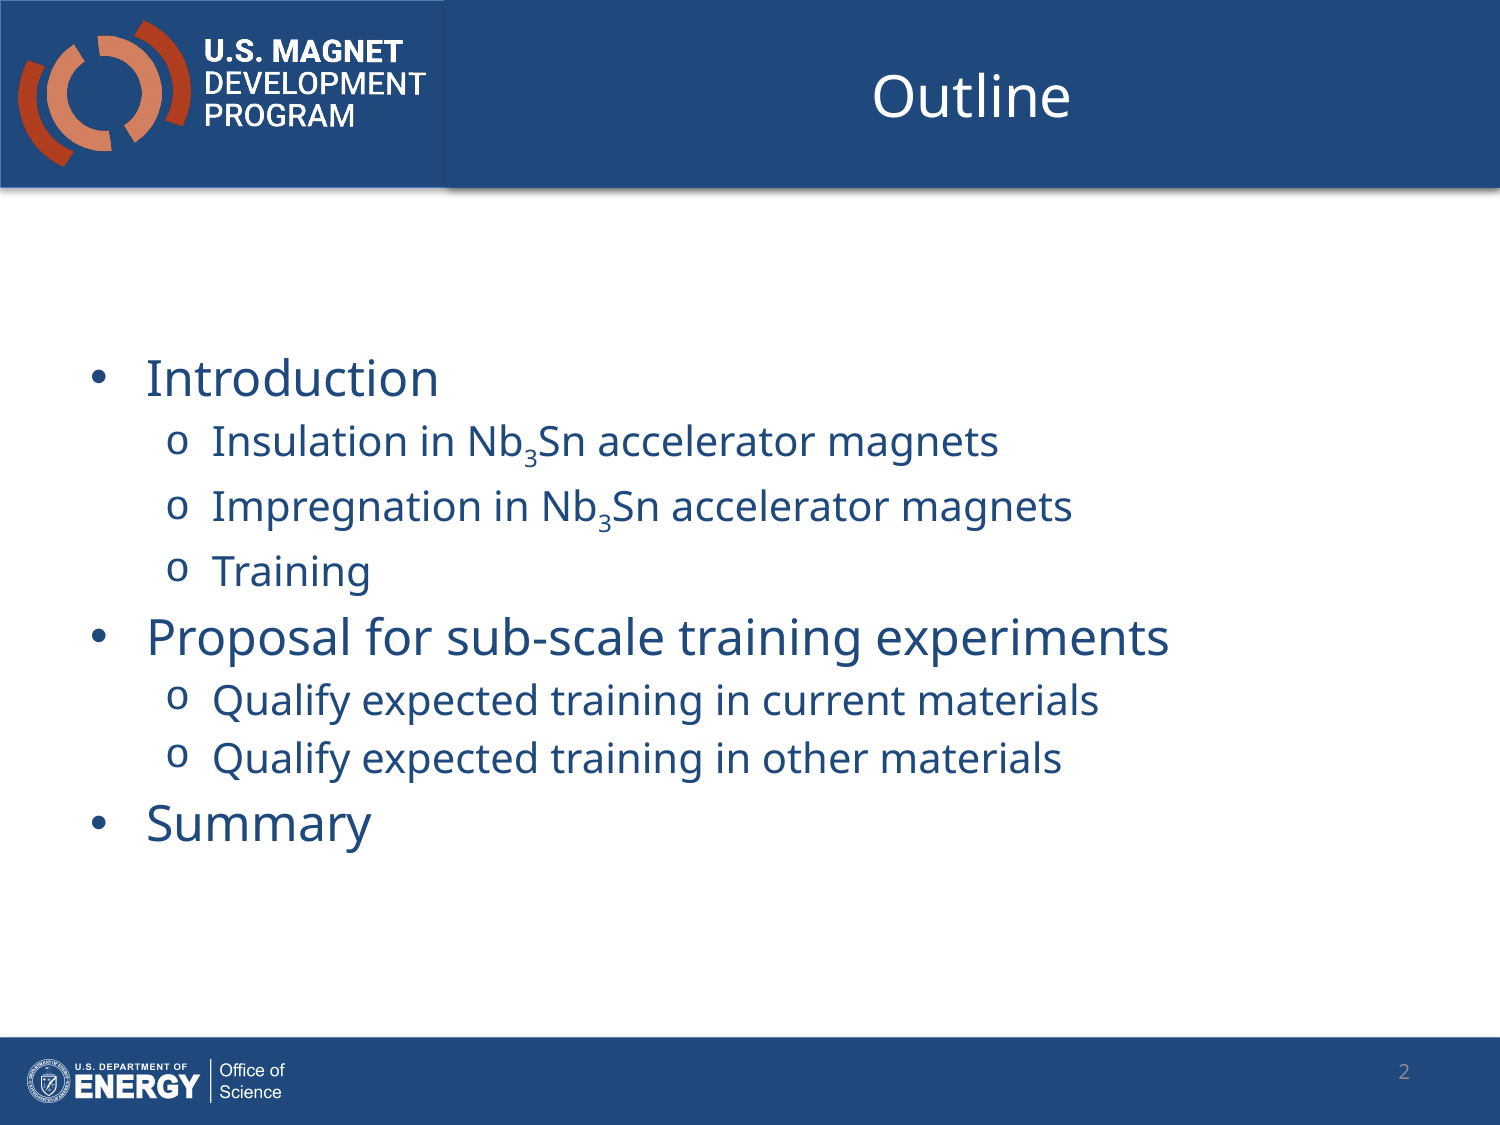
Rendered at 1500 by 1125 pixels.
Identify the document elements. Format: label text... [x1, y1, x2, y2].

list Introduction Insulation in Nb3Sn accelerator magnets Impregnation in Nb3Sn accelerator magnets Training Proposal for sub-scale training experiments Qualify expected training in current materials Qualify expected training in other materials Summary [75, 339, 1425, 956]
picture [27, 1059, 285, 1103]
picture [18, 20, 426, 167]
title Outline [444, 0, 1500, 188]
slide_number 2 [1340, 1042, 1425, 1103]
